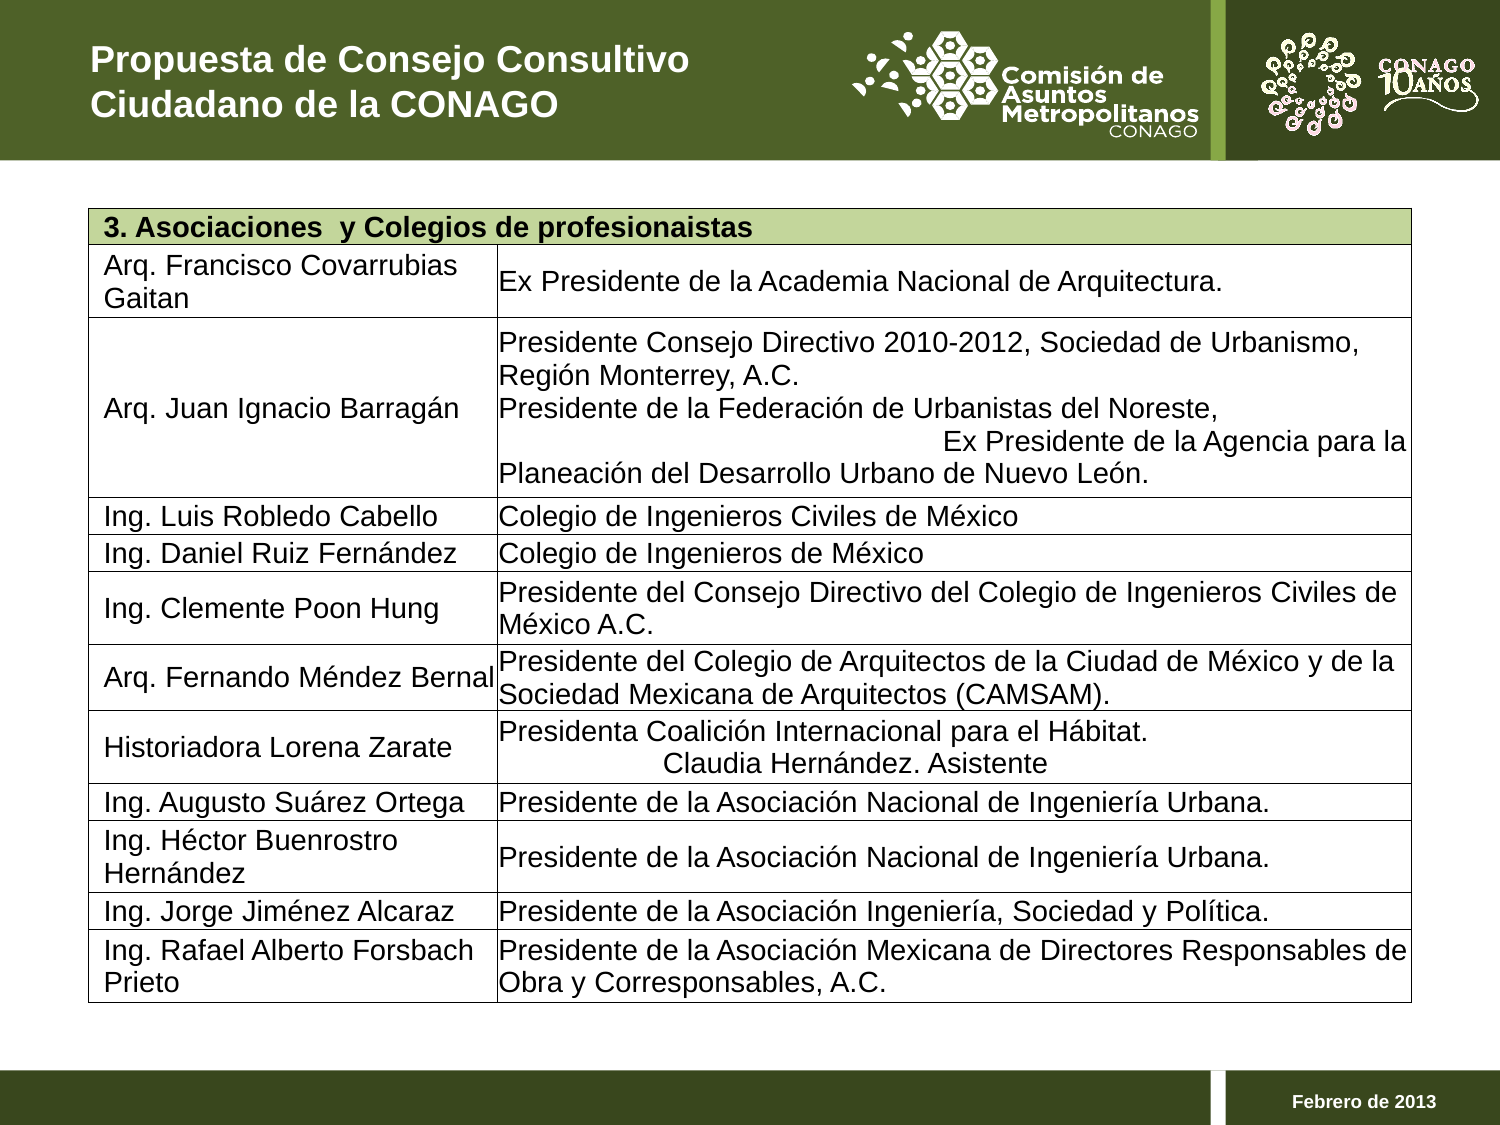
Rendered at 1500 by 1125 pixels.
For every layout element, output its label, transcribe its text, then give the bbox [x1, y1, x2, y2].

table_cell Presidente Consejo Directivo 2010-2012, Sociedad de Urbanismo, Región Monterrey, A.C. Presidente de la Federación de Urbanistas del Noreste, Ex Presidente de la Agencia para la Planeación del Desarrollo Urbano de Nuevo León. [498, 318, 1411, 497]
table_cell Ing. Daniel Ruiz Fernández [89, 535, 497, 571]
table_cell Presidente del Consejo Directivo del Colegio de Ingenieros Civiles de México A.C. [498, 572, 1411, 644]
table_cell Colegio de Ingenieros Civiles de México [498, 498, 1411, 534]
table_cell Ing. Jorge Jiménez Alcaraz [89, 893, 497, 929]
table_cell Presidenta Coalición Internacional para el Hábitat. Claudia Hernández. Asistente [498, 711, 1411, 783]
text_box [1226, 1070, 1500, 1125]
text_box [1210, 0, 1226, 161]
table_cell Presidente del Colegio de Arquitectos de la Ciudad de México y de la Sociedad Mexicana de Arquitectos (CAMSAM). [498, 645, 1411, 710]
table_cell Presidente de la Asociación Nacional de Ingeniería Urbana. [498, 821, 1411, 892]
table_cell Ing. Rafael Alberto Forsbach Prieto [89, 930, 497, 1002]
table_cell Ex Presidente de la Academia Nacional de Arquitectura. [498, 245, 1411, 317]
table_header 3. Asociaciones y Colegios de profesionaistas [89, 209, 1411, 244]
text_box [0, 1070, 1210, 1125]
table_cell Colegio de Ingenieros de México [498, 535, 1411, 571]
table_cell Ing. Augusto Suárez Ortega [89, 784, 497, 820]
table_cell Arq. Fernando Méndez Bernal [89, 645, 497, 710]
table_cell Arq. Juan Ignacio Barragán [89, 318, 497, 497]
table_cell Ing. Luis Robledo Cabello [89, 498, 497, 534]
table_cell Ing. Héctor Buenrostro Hernández [89, 821, 497, 892]
table_cell Presidente de la Asociación Ingeniería, Sociedad y Política. [498, 893, 1411, 929]
text_box [1226, 0, 1500, 161]
table_cell Arq. Francisco Covarrubias Gaitan [89, 245, 497, 317]
table_cell Historiadora Lorena Zarate [89, 711, 497, 783]
picture [1245, 22, 1495, 144]
table_cell Ing. Clemente Poon Hung [89, 572, 497, 644]
text_box [1210, 1070, 1226, 1125]
table_cell Presidente de la Asociación Mexicana de Directores Responsables de Obra y Corresponsables, A.C. [498, 930, 1411, 1002]
text_box Propuesta de Consejo Consultivo Ciudadano de la CONAGO [0, 0, 1210, 161]
picture [851, 30, 1200, 139]
table_cell Presidente de la Asociación Nacional de Ingeniería Urbana. [498, 784, 1411, 820]
text_box Febrero de 2013 [1269, 1082, 1459, 1120]
